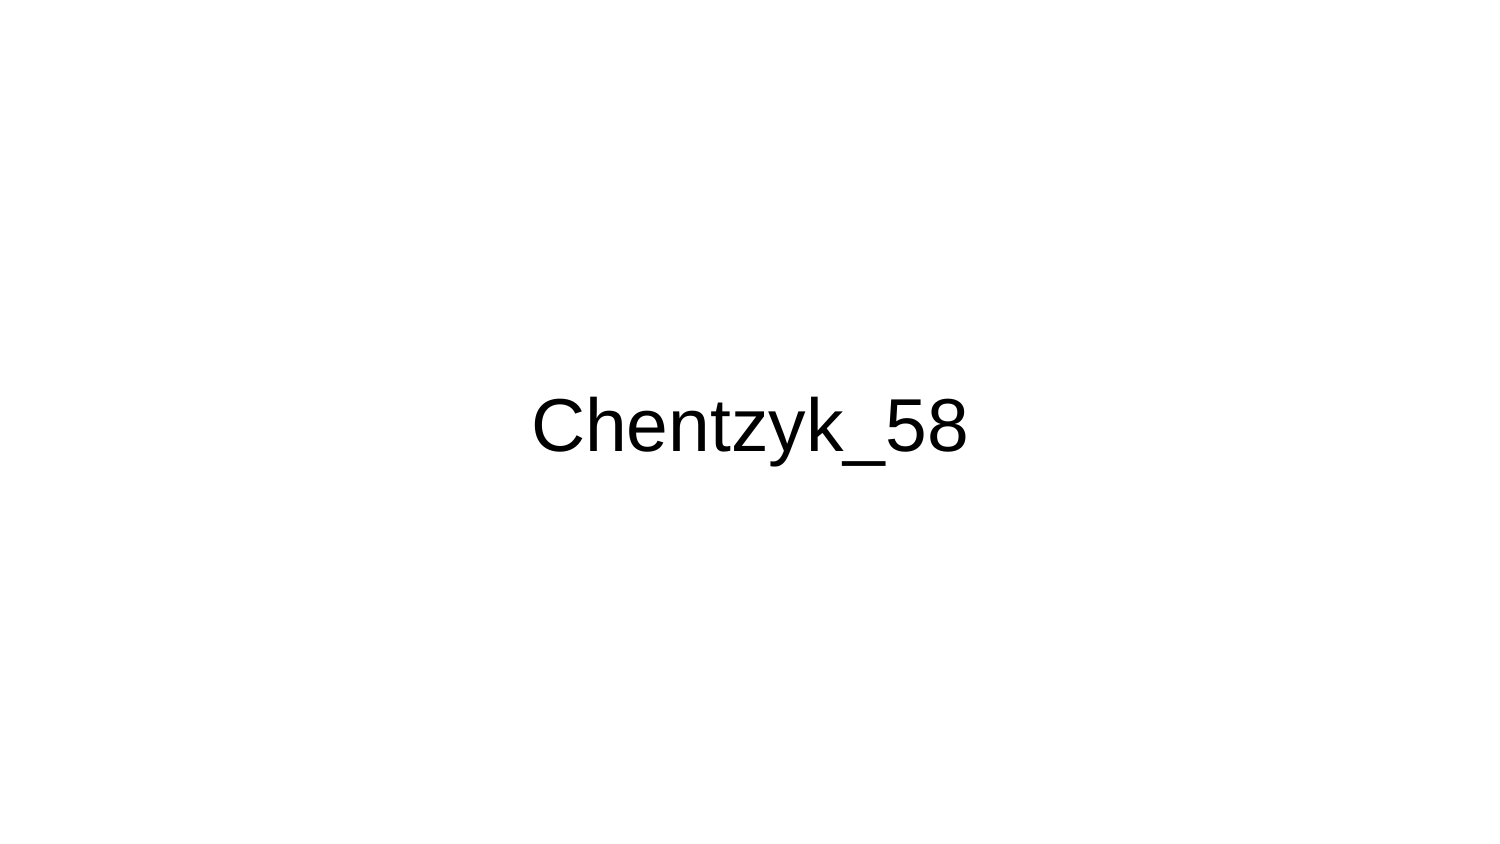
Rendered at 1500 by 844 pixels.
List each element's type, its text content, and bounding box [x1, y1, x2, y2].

title Chentzyk_58 [51, 352, 1449, 491]
